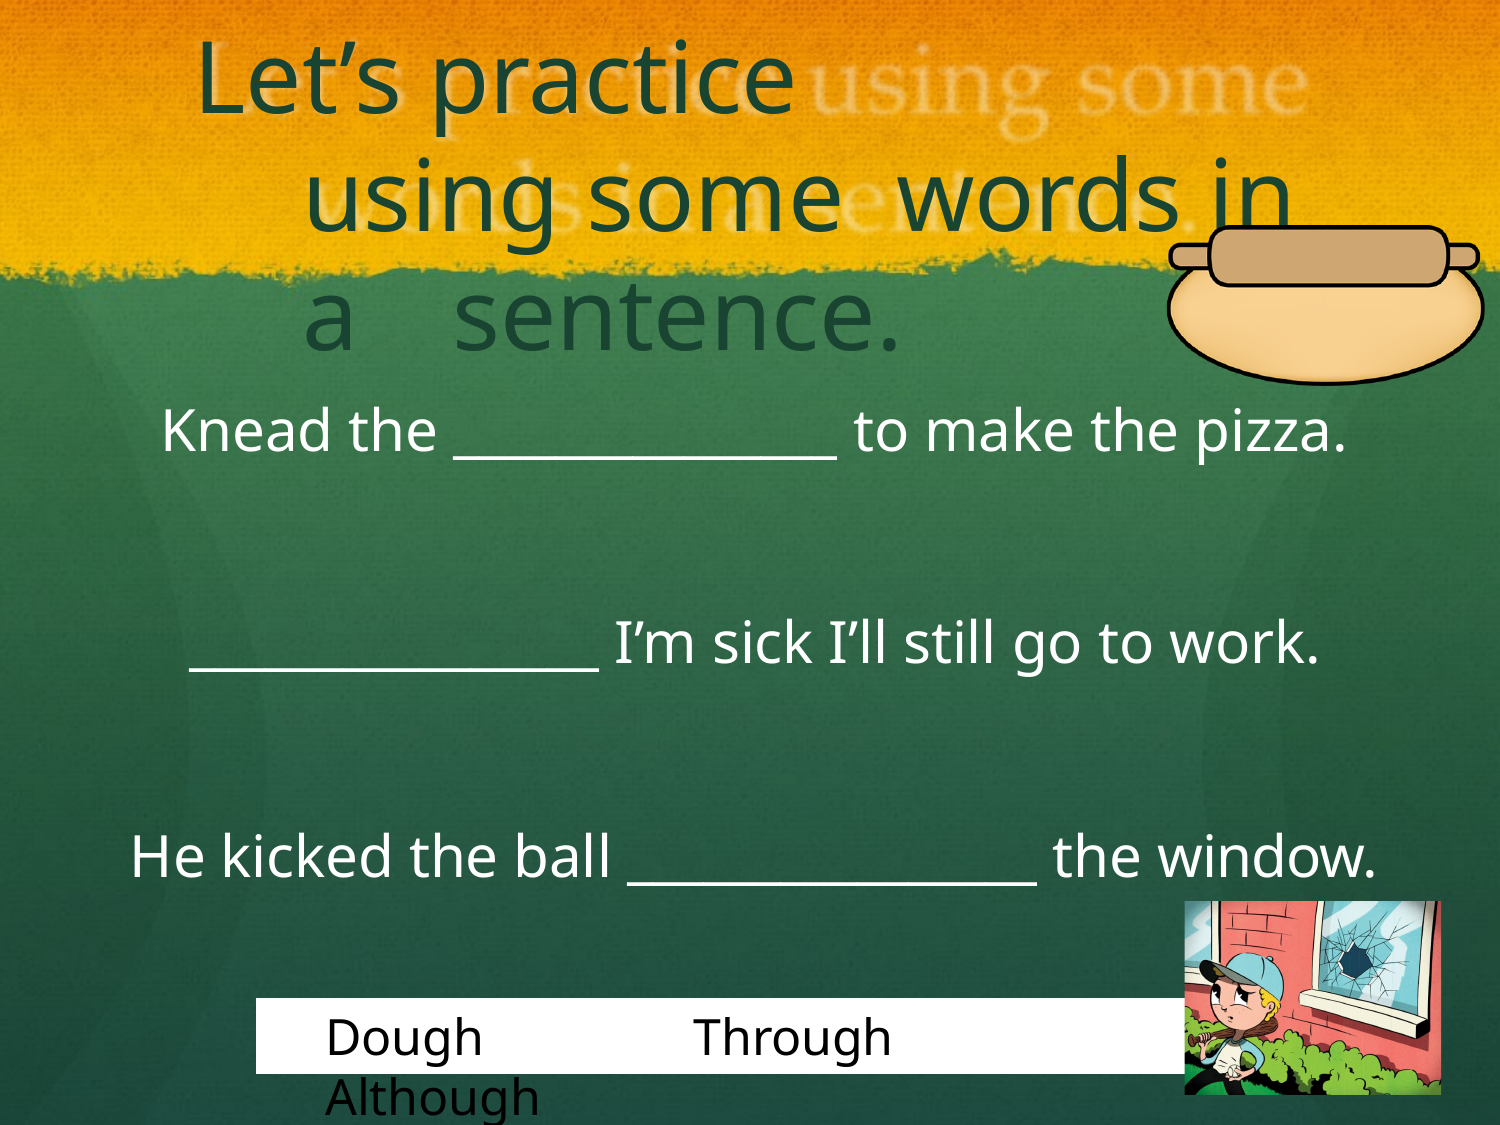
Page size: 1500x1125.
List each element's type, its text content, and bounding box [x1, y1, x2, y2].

text_box [1166, 225, 1485, 386]
text_box Knead the _______________ to make the pizza. ________________ I’m sick I’ll still go to work. He kicked the ball ________________ the window. [109, 391, 1399, 889]
title Let’s practice using some words in a sentence. [191, 7, 1310, 371]
picture [0, 0, 1500, 1125]
text_box [1184, 901, 1442, 1095]
text_box [256, 998, 1184, 1003]
text_box [182, 0, 1320, 154]
text_box Dough Through Although [256, 1003, 1205, 1125]
